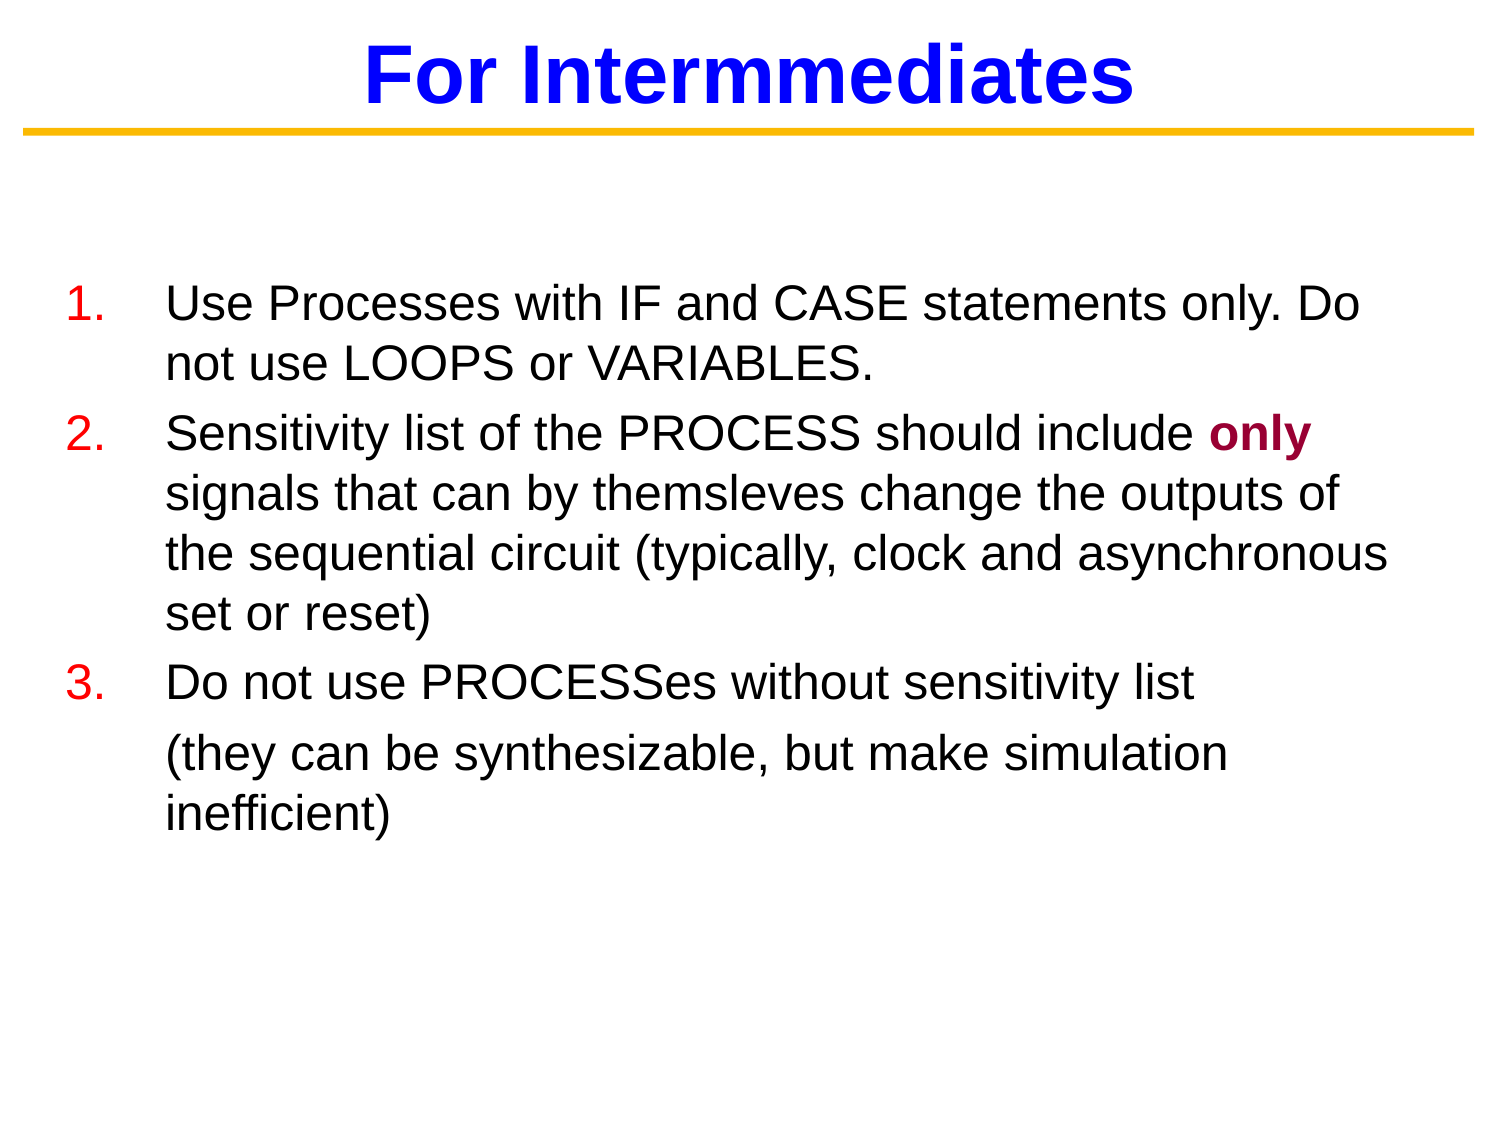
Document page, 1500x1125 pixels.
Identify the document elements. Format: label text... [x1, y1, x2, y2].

list Use Processes with IF and CASE statements only. Do not use LOOPS or VARIABLES. Sensitivity list of the PROCESS should include only signals that can by themsleves change the outputs of the sequential circuit (typically, clock and asynchronous set or reset) Do not use PROCESSes without sensitivity list (they can be synthesizable, but make simulation inefficient) [50, 262, 1425, 888]
title For Intermmediates [28, 20, 1472, 121]
